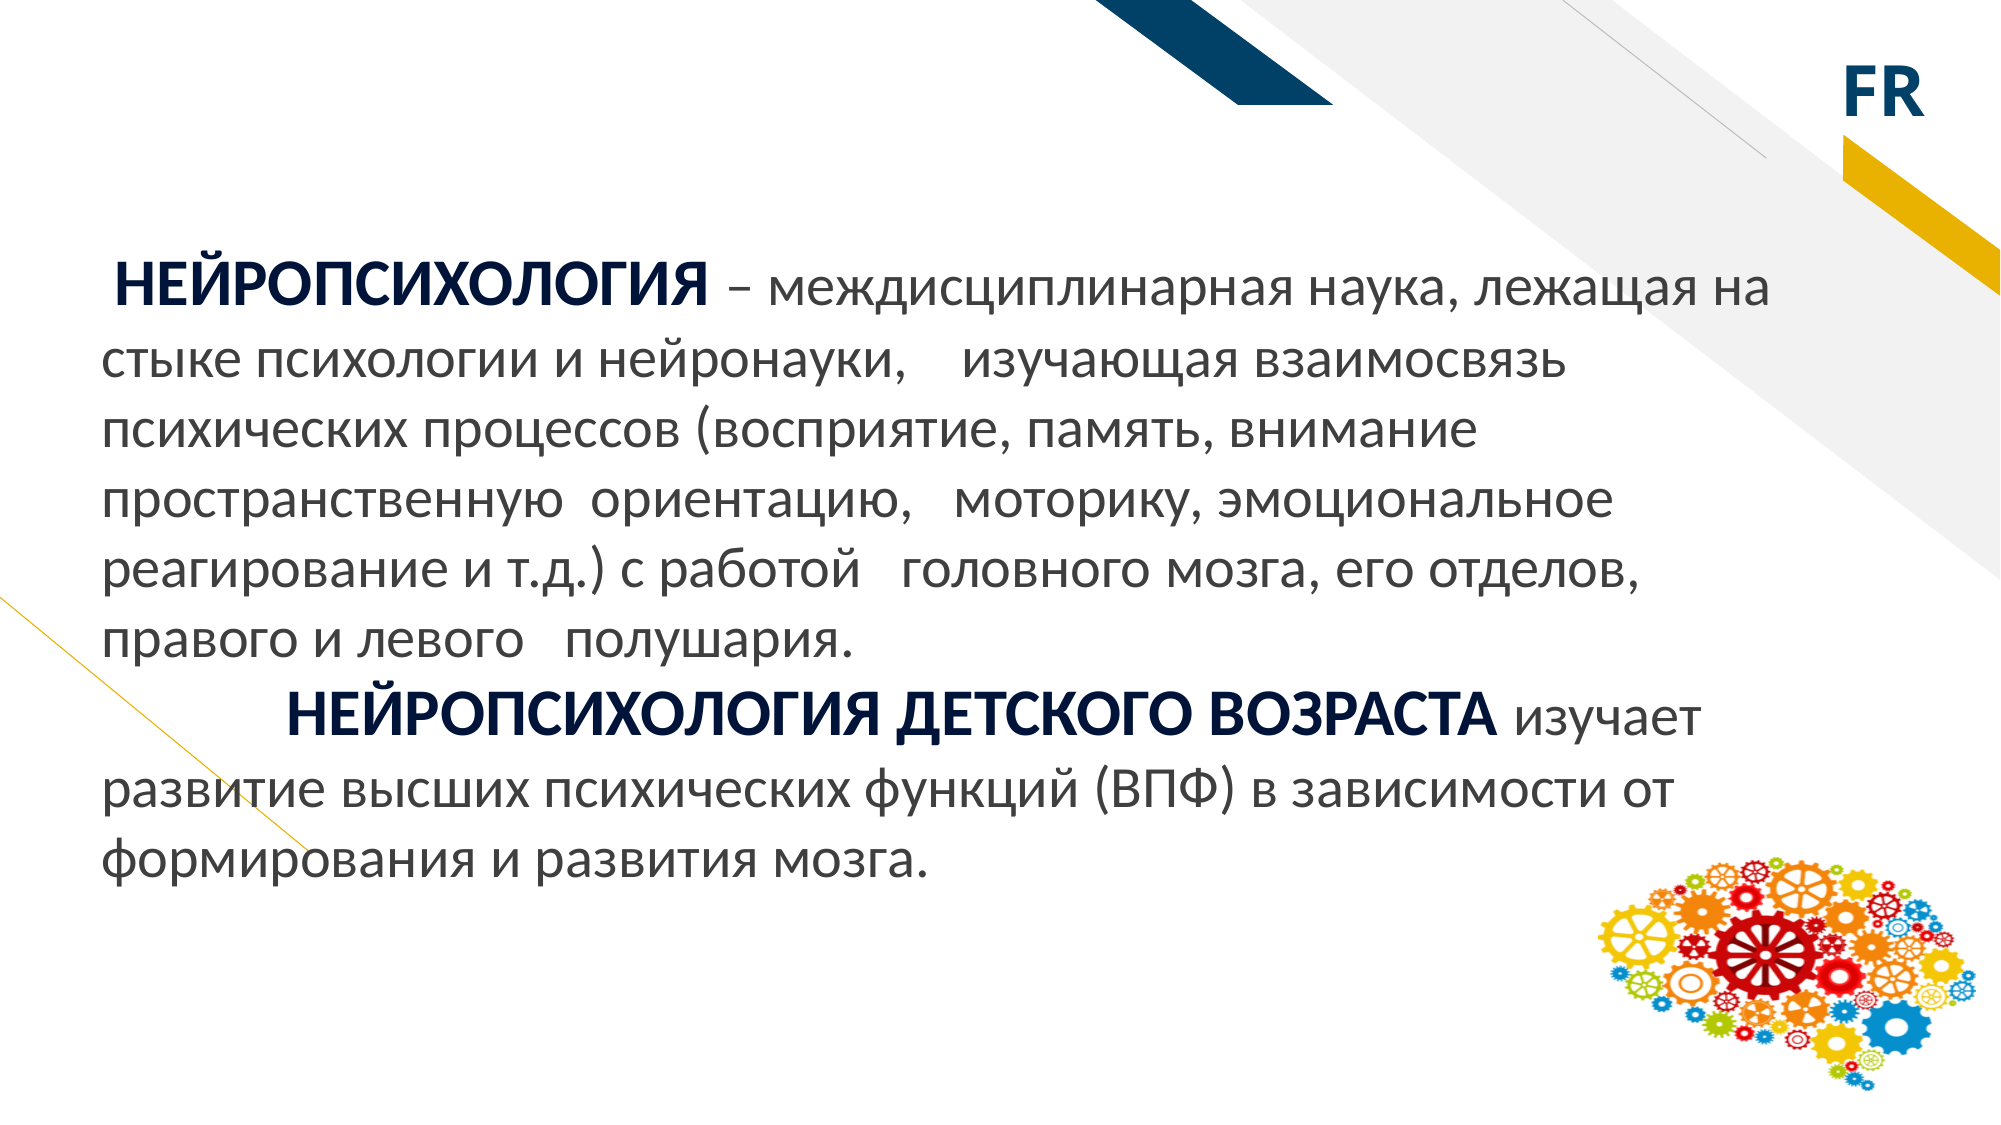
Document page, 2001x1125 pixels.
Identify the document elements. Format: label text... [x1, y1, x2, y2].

text_box НЕЙРОПСИХОЛОГИЯ – междисциплинарная наука, лежащая на стыке психологии и нейронауки, изучающая взаимосвязь психических процессов (восприятие, память, внимание пространственную ориентацию, моторику, эмоциональное реагирование и т.д.) с работой головного мозга, его отделов, правого и левого полушария. НЕЙРОПСИХОЛОГИЯ ДЕТСКОГО ВОЗРАСТА изучает развитие высших психических функций (ВПФ) в зависимости от формирования и развития мозга. [86, 231, 1867, 942]
picture [1598, 857, 1976, 1091]
